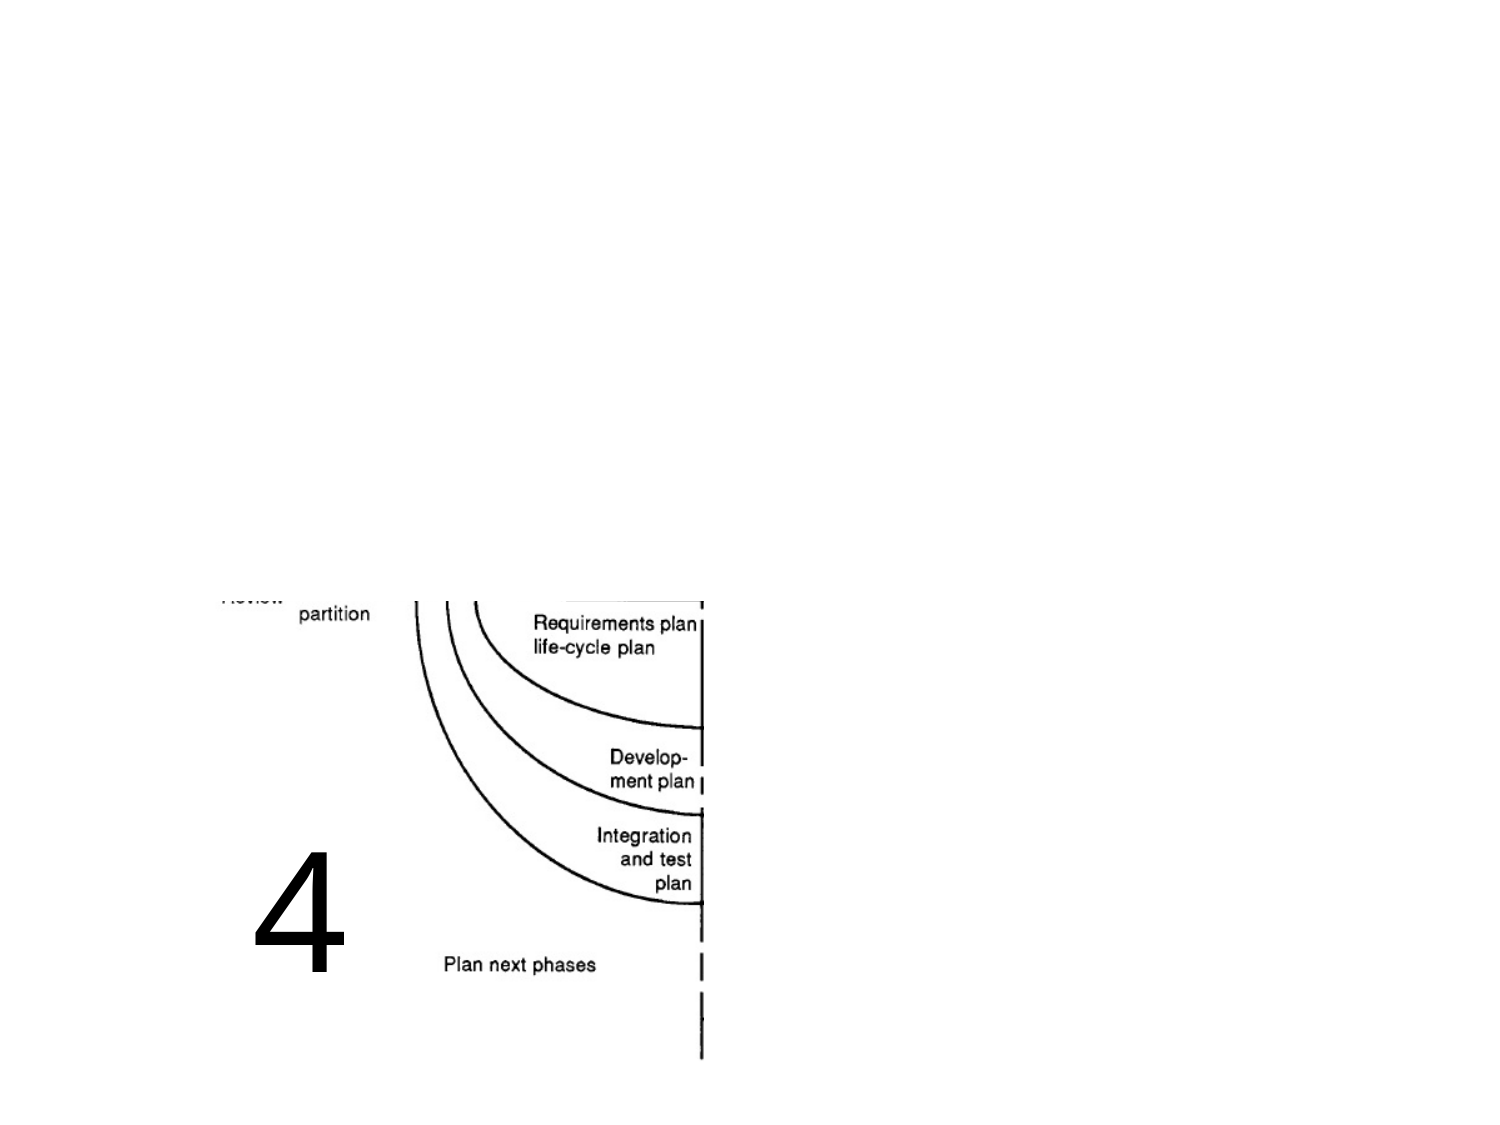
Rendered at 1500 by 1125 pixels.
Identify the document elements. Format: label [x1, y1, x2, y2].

picture [185, 50, 1314, 1074]
